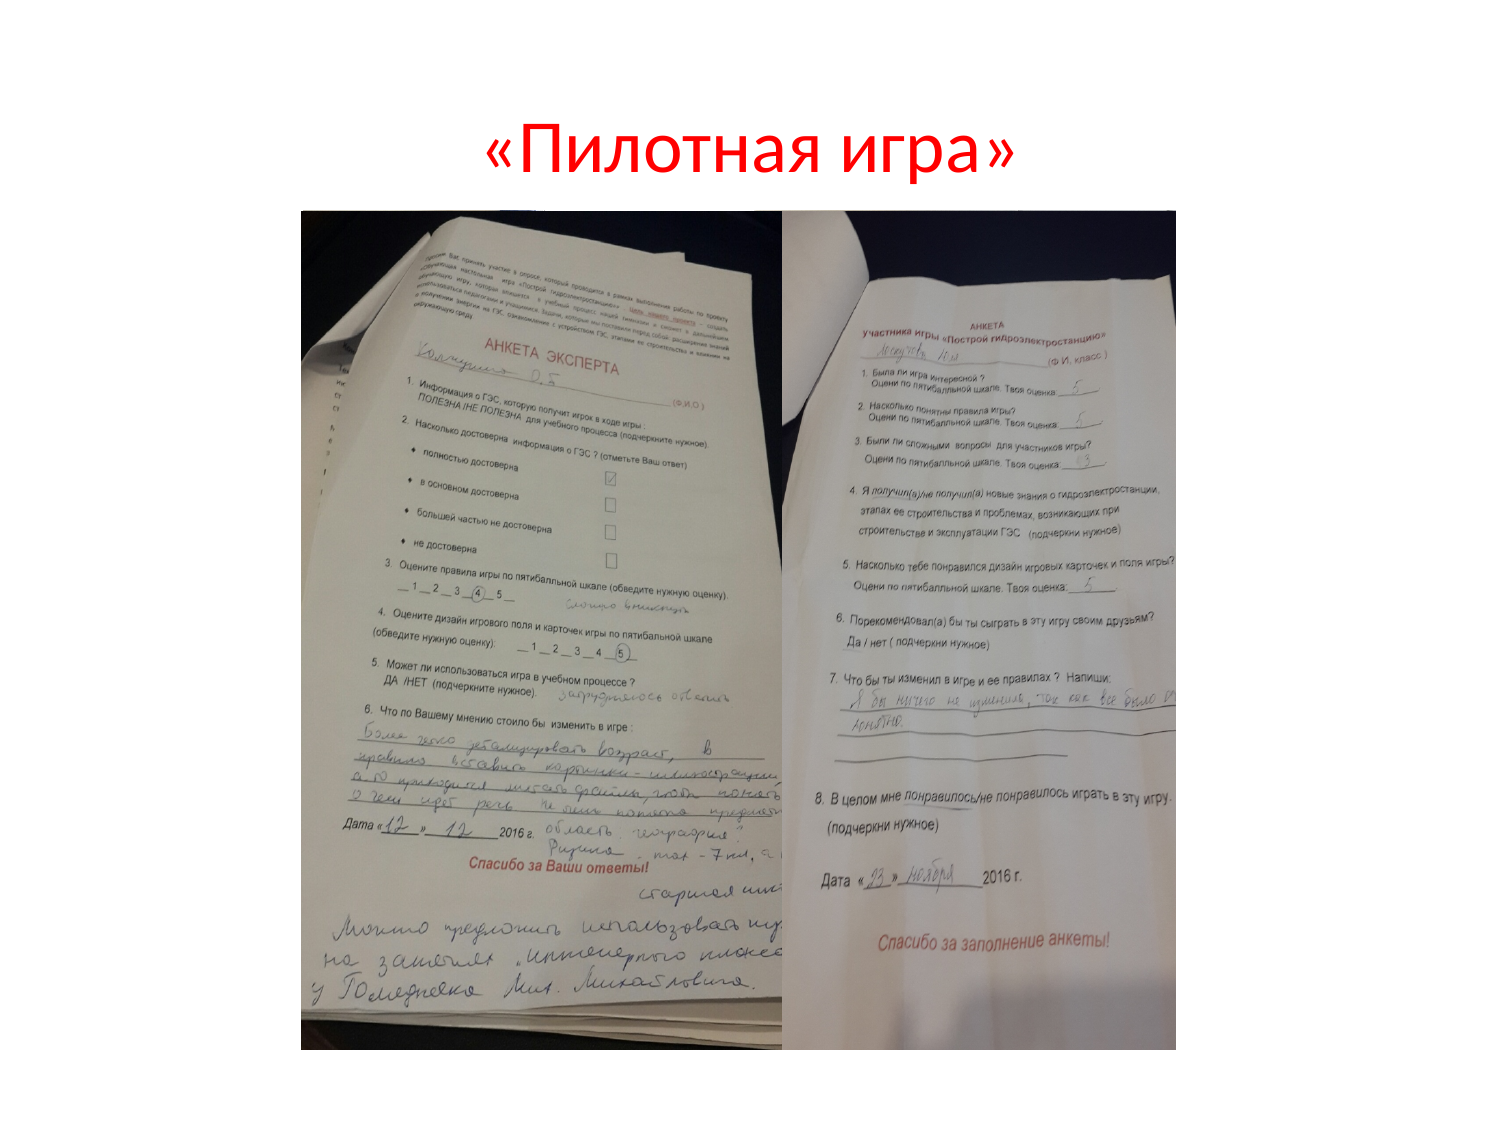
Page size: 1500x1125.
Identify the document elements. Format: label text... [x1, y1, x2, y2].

picture [300, 207, 1176, 211]
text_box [300, 211, 1176, 1050]
text_box «Пилотная игра» [0, 89, 1500, 195]
